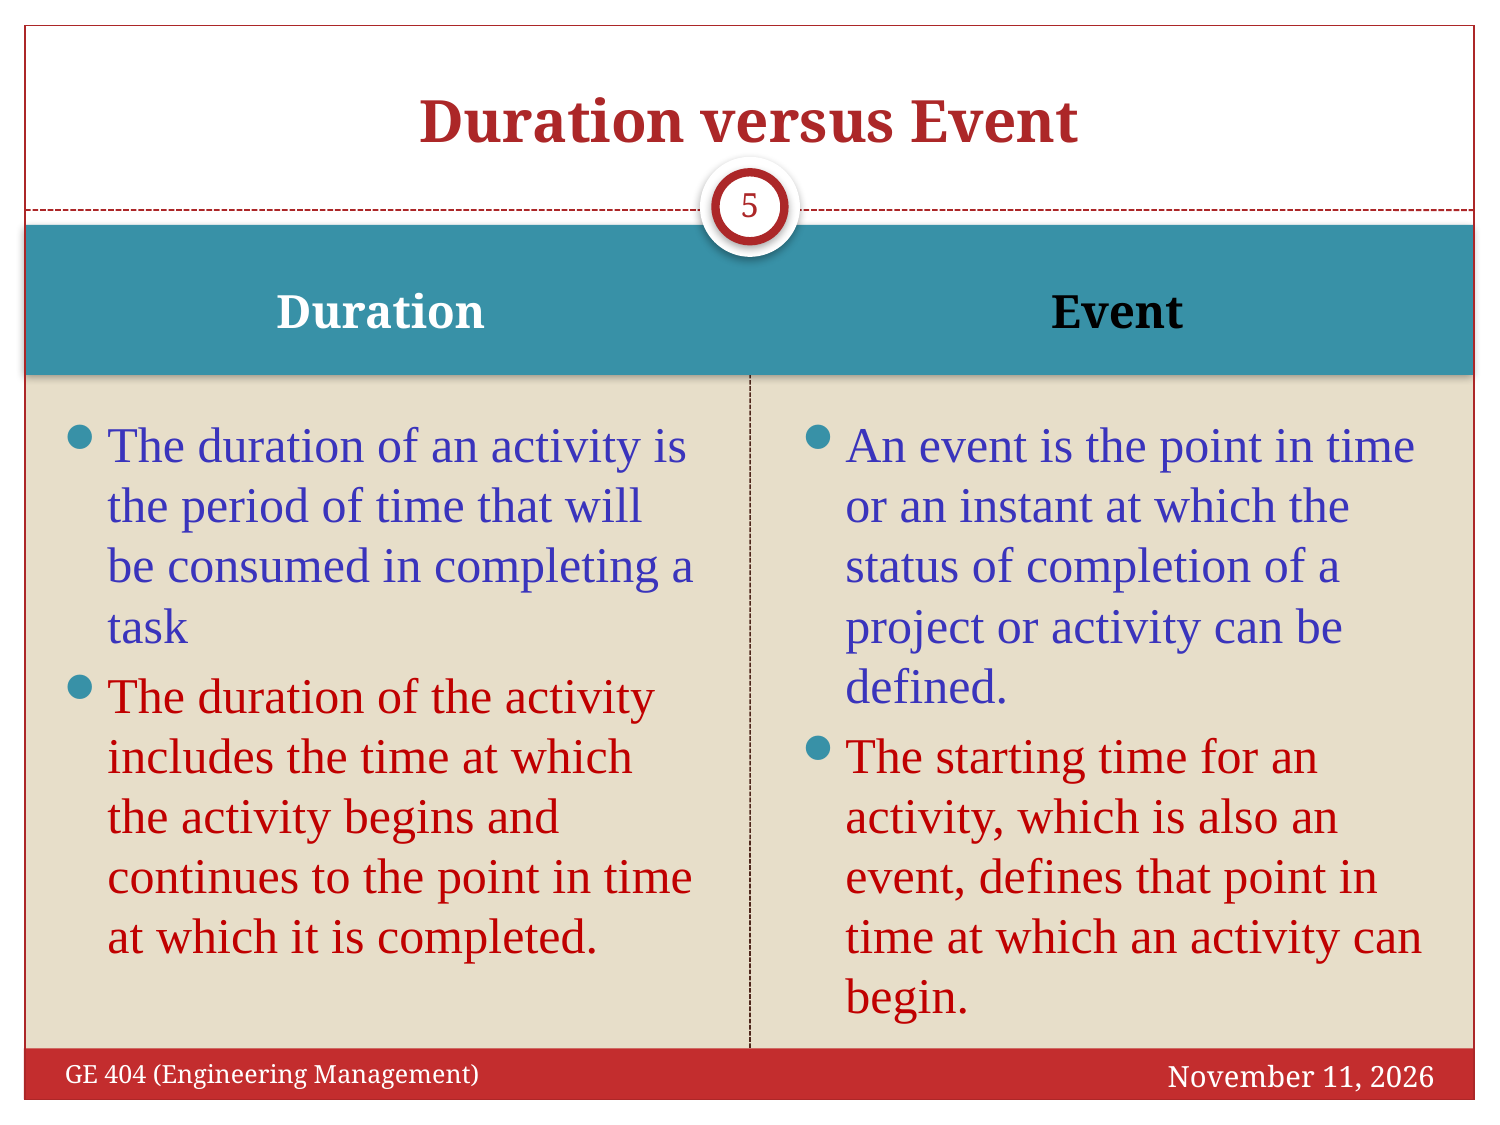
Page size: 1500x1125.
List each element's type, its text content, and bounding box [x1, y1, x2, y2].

footer GE 404 (Engineering Management) [50, 1051, 638, 1112]
title Duration versus Event [49, 37, 1450, 162]
list Duration [48, 249, 714, 371]
slide_number 5 [712, 171, 788, 244]
list The duration of an activity is the period of time that will be consumed in completing a task The duration of the activity includes the time at which the activity begins and continues to the point in time at which it is completed. [49, 405, 713, 1032]
list Event [785, 249, 1450, 371]
list An event is the point in time or an instant at which the status of completion of a project or activity can be defined. The starting time for an activity, which is also an event, defines that point in time at which an activity can begin. [787, 405, 1450, 1033]
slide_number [950, 1050, 1450, 1111]
